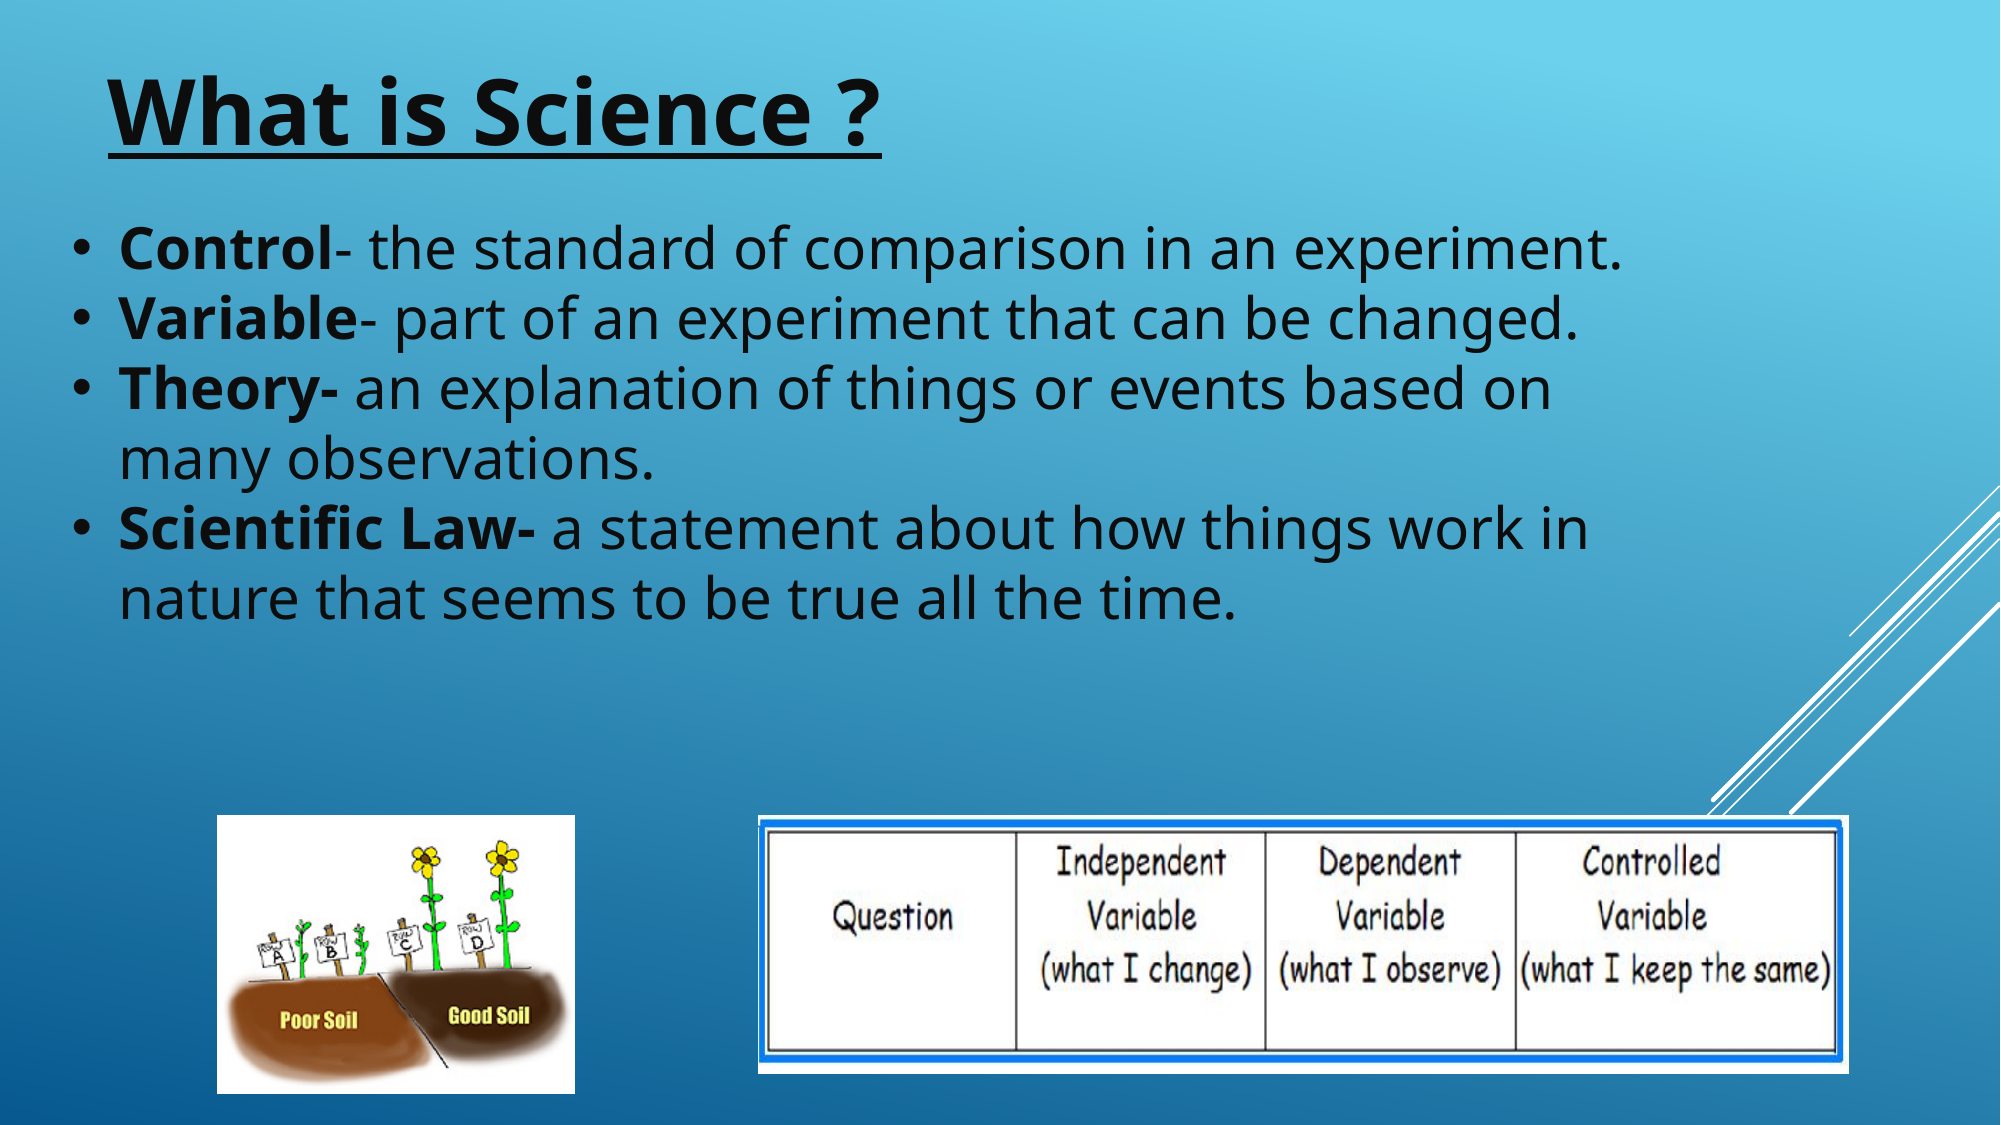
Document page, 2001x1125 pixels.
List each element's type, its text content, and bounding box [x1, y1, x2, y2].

text_box What is Science ? [92, 46, 1864, 172]
text_box Control- the standard of comparison in an experiment. Variable- part of an experiment that can be changed. Theory- an explanation of things or events based on many observations. Scientific Law- a statement about how things work in nature that seems to be true all the time. [56, 203, 1659, 639]
picture [758, 815, 1850, 1074]
picture [217, 815, 575, 1095]
